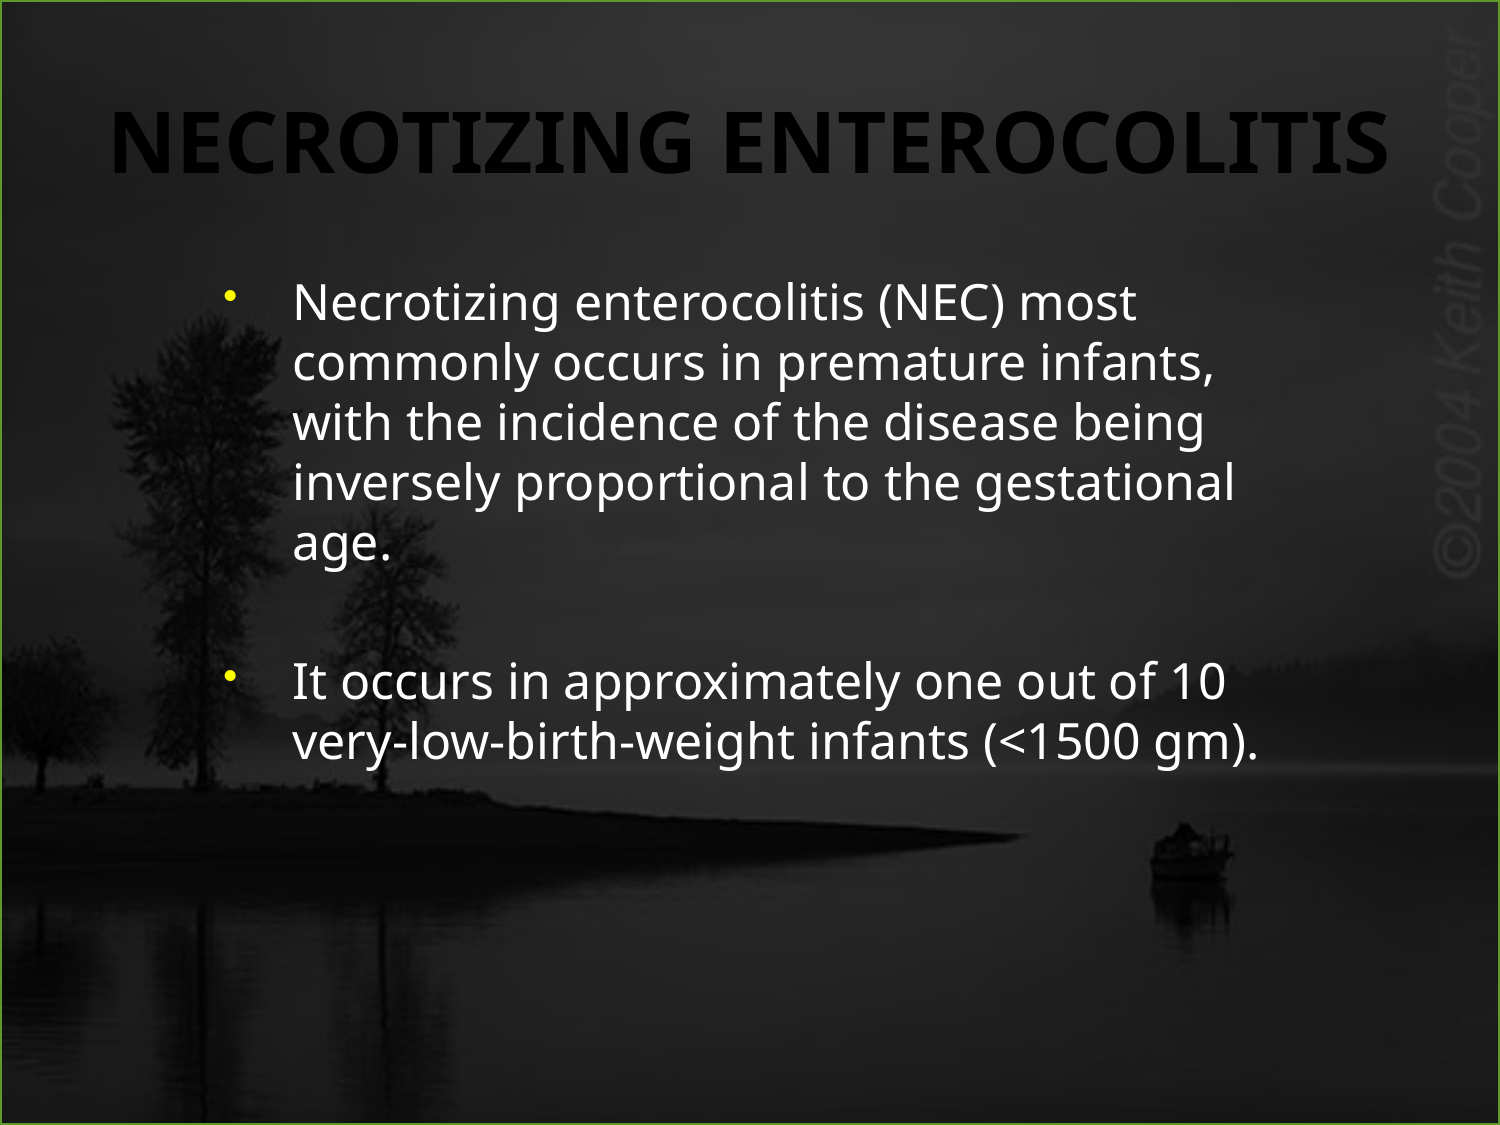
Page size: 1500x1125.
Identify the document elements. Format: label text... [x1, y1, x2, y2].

picture [2, 2, 1498, 1123]
title NECROTIZING ENTEROCOLITIS [75, 45, 1425, 233]
list Necrotizing enterocolitis (NEC) most commonly occurs in premature infants, with the incidence of the disease being inversely proportional to the gestational age. It occurs in approximately one out of 10 very-low-birth-weight infants (<1500 gm). [187, 262, 1313, 1035]
